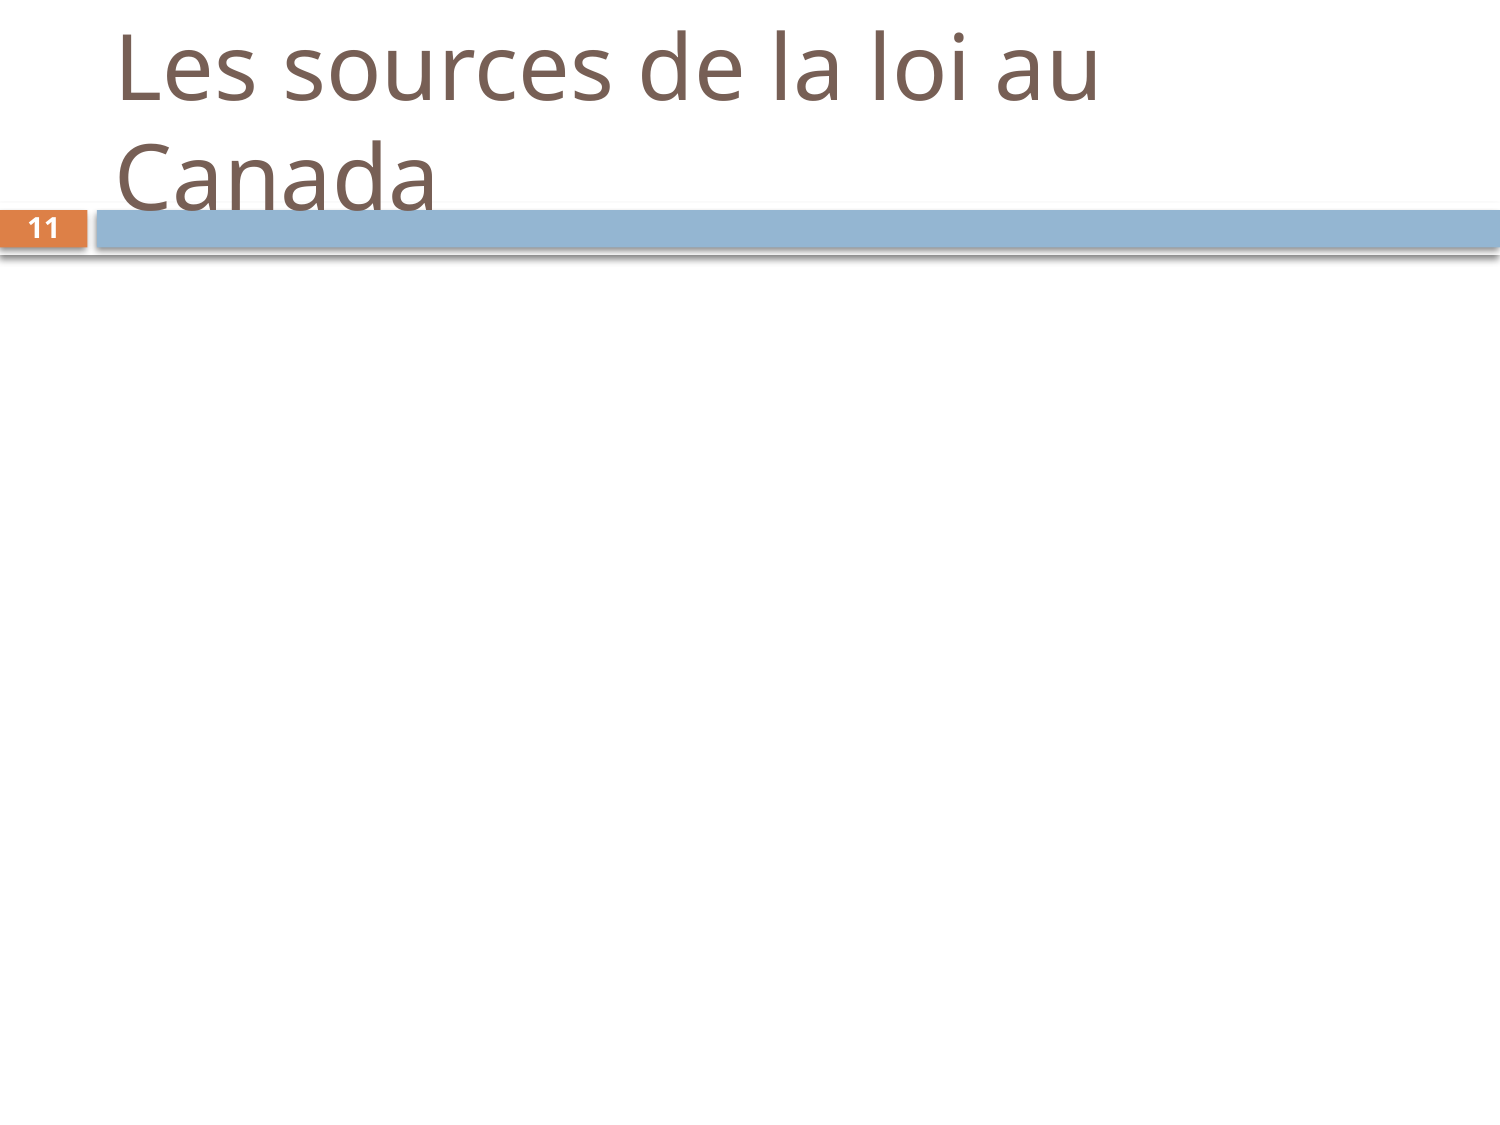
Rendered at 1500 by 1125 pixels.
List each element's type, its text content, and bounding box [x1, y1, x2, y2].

title Les sources de la loi au Canada [99, 37, 1438, 200]
slide_number 11 [0, 208, 88, 249]
